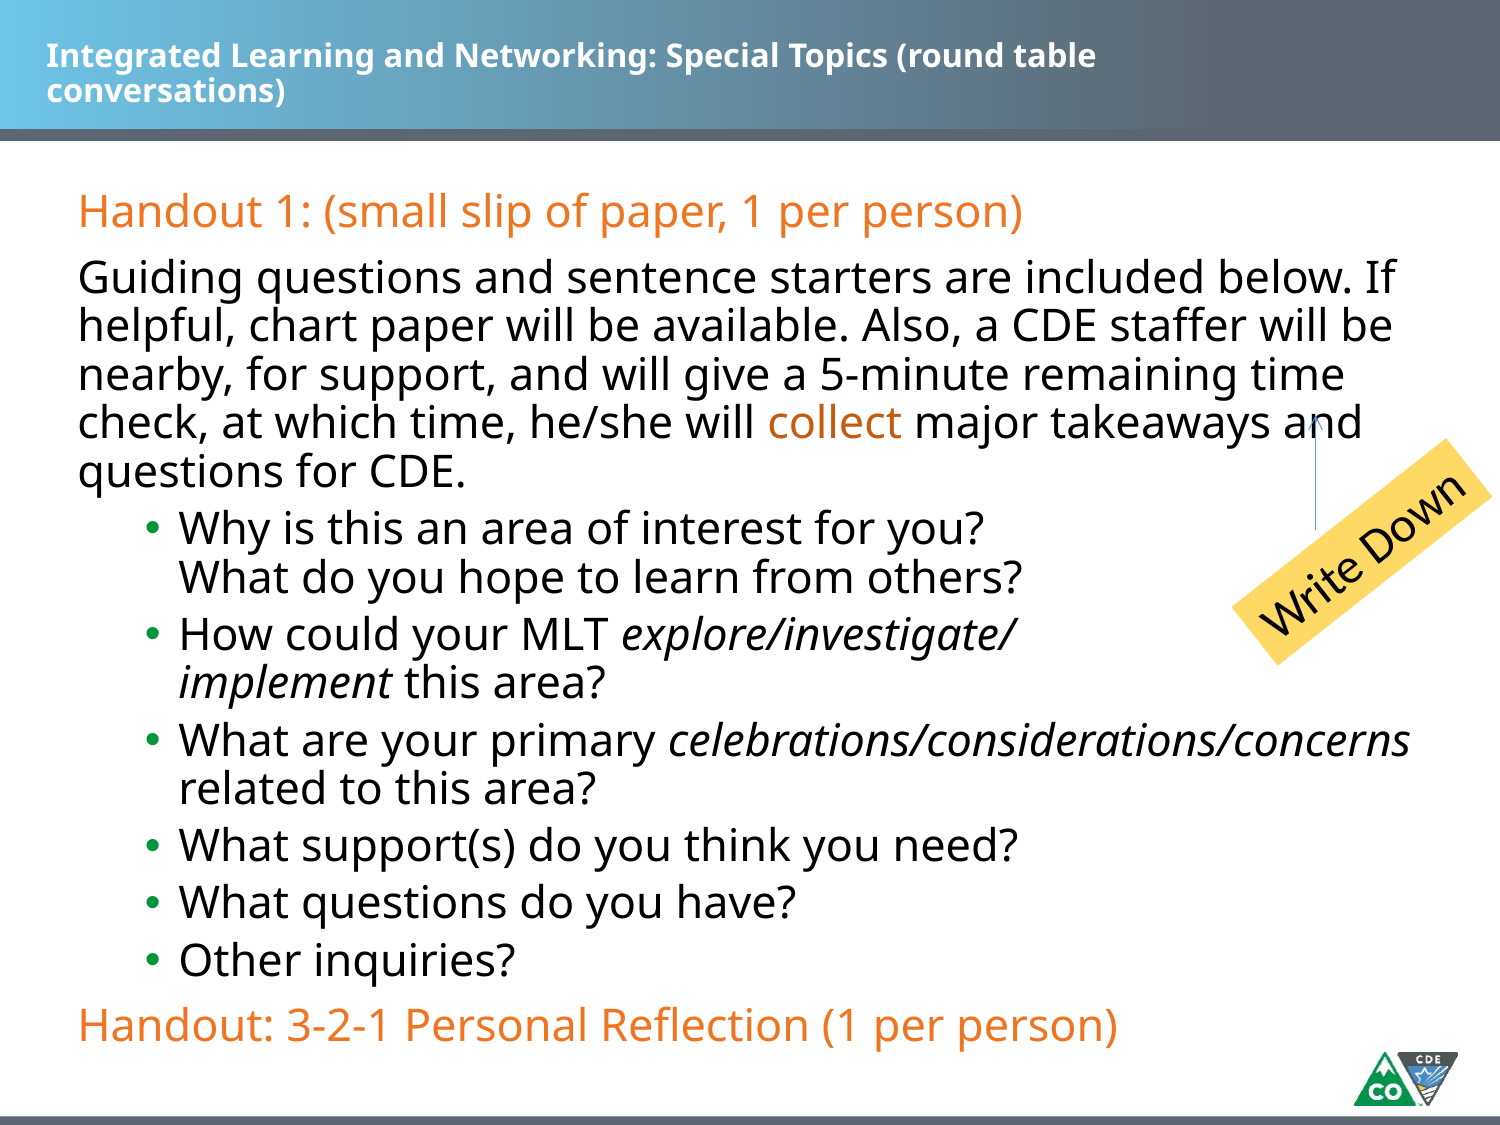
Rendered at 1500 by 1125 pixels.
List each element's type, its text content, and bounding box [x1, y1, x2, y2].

list Handout 1: (small slip of paper, 1 per person) Guiding questions and sentence starters are included below. If helpful, chart paper will be available. Also, a CDE staffer will be nearby, for support, and will give a 5-minute remaining time check, at which time, he/she will collect major takeaways and questions for CDE. Why is this an area of interest for you? What do you hope to learn from others? How could your MLT explore/investigate/ implement this area? What are your primary celebrations/considerations/concerns related to this area? What support(s) do you think you need? What questions do you have? Other inquiries? Handout: 3-2-1 Personal Reflection (1 per person) [62, 181, 1457, 1063]
text_box Write Down [1231, 438, 1493, 666]
picture [1354, 1052, 1458, 1106]
title Integrated Learning and Networking: Special Topics (round table conversations) [31, 31, 1326, 117]
